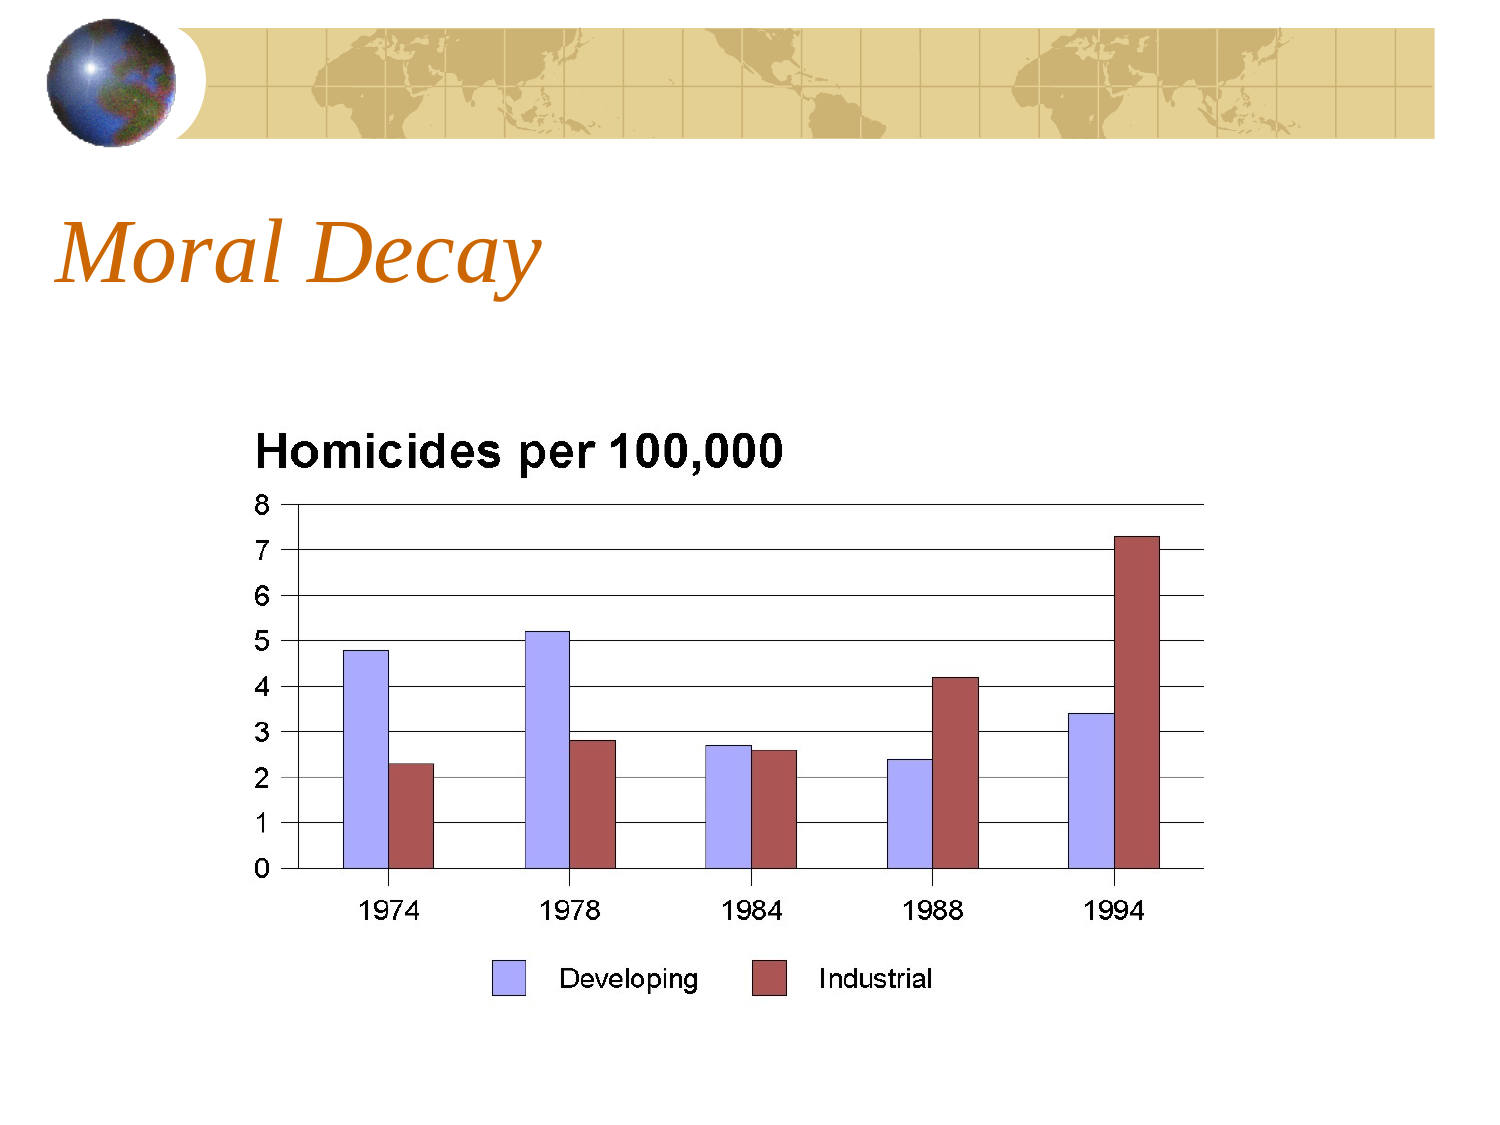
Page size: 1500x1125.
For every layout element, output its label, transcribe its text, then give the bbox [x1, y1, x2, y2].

title Moral Decay [40, 152, 1316, 341]
picture [42, 14, 190, 151]
picture [249, 337, 1204, 1053]
